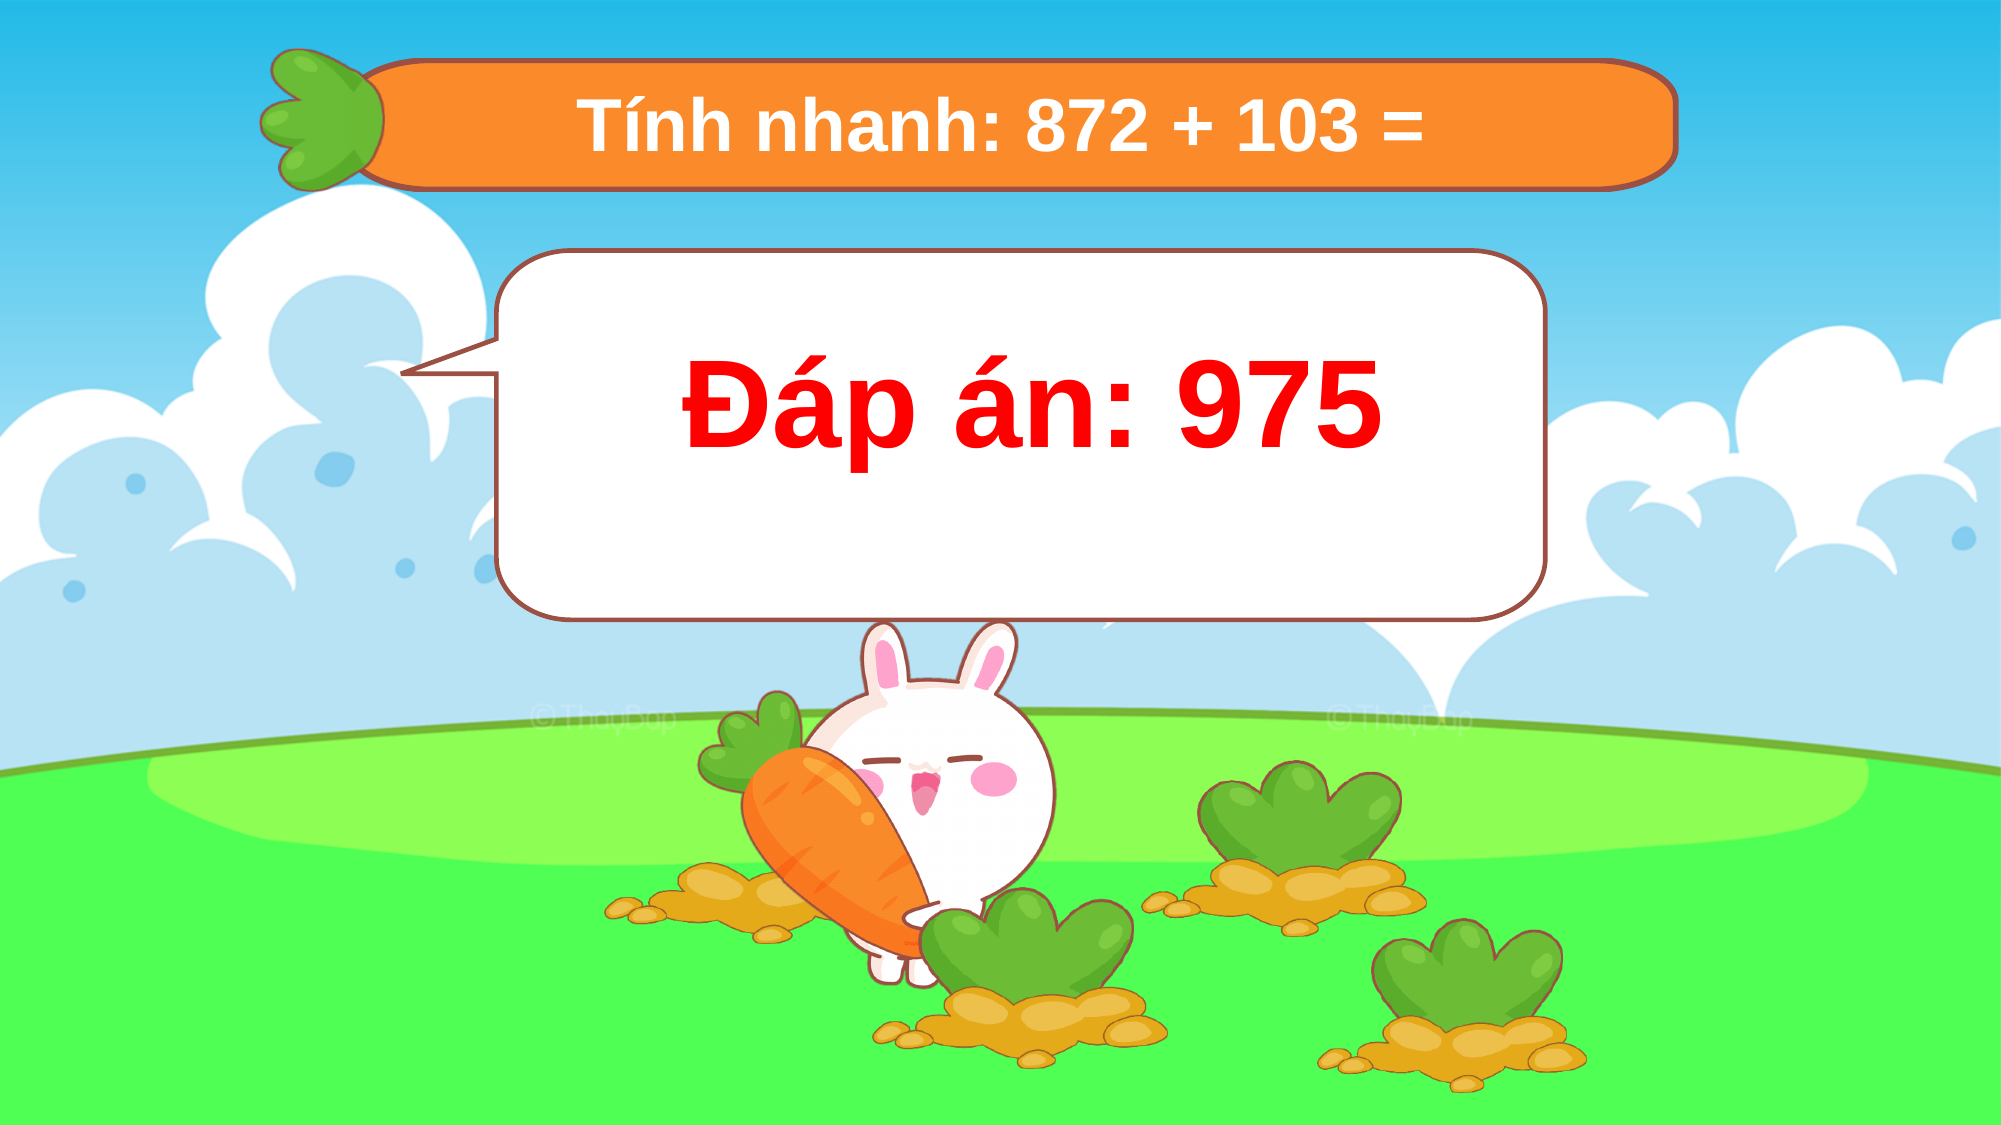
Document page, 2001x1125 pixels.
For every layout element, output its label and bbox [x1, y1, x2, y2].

text_box [259, 48, 1737, 192]
picture [0, 0, 2001, 1125]
text_box [51, 250, 1546, 664]
